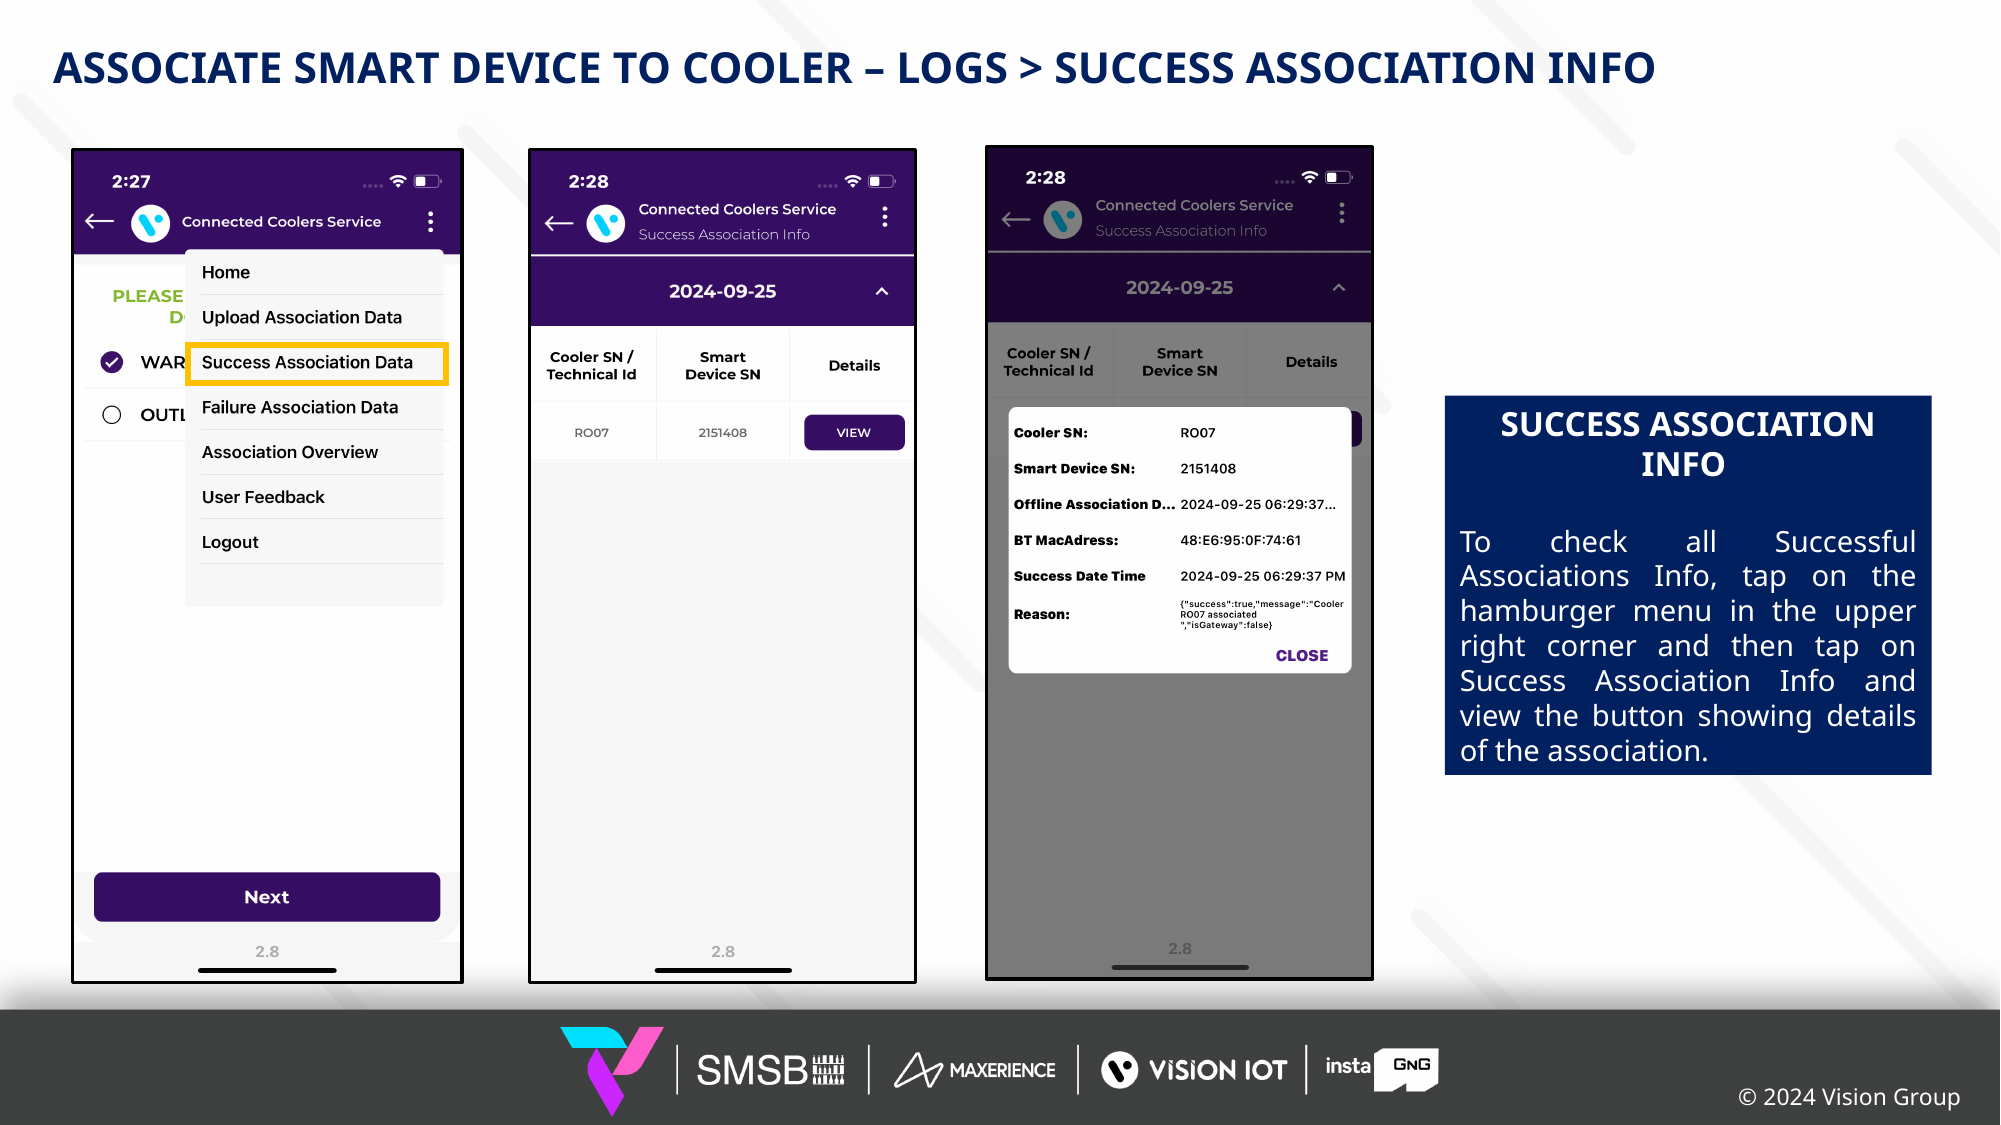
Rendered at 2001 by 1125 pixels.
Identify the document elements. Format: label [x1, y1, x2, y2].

picture [0, 0, 2000, 1125]
text_box [73, 151, 461, 982]
